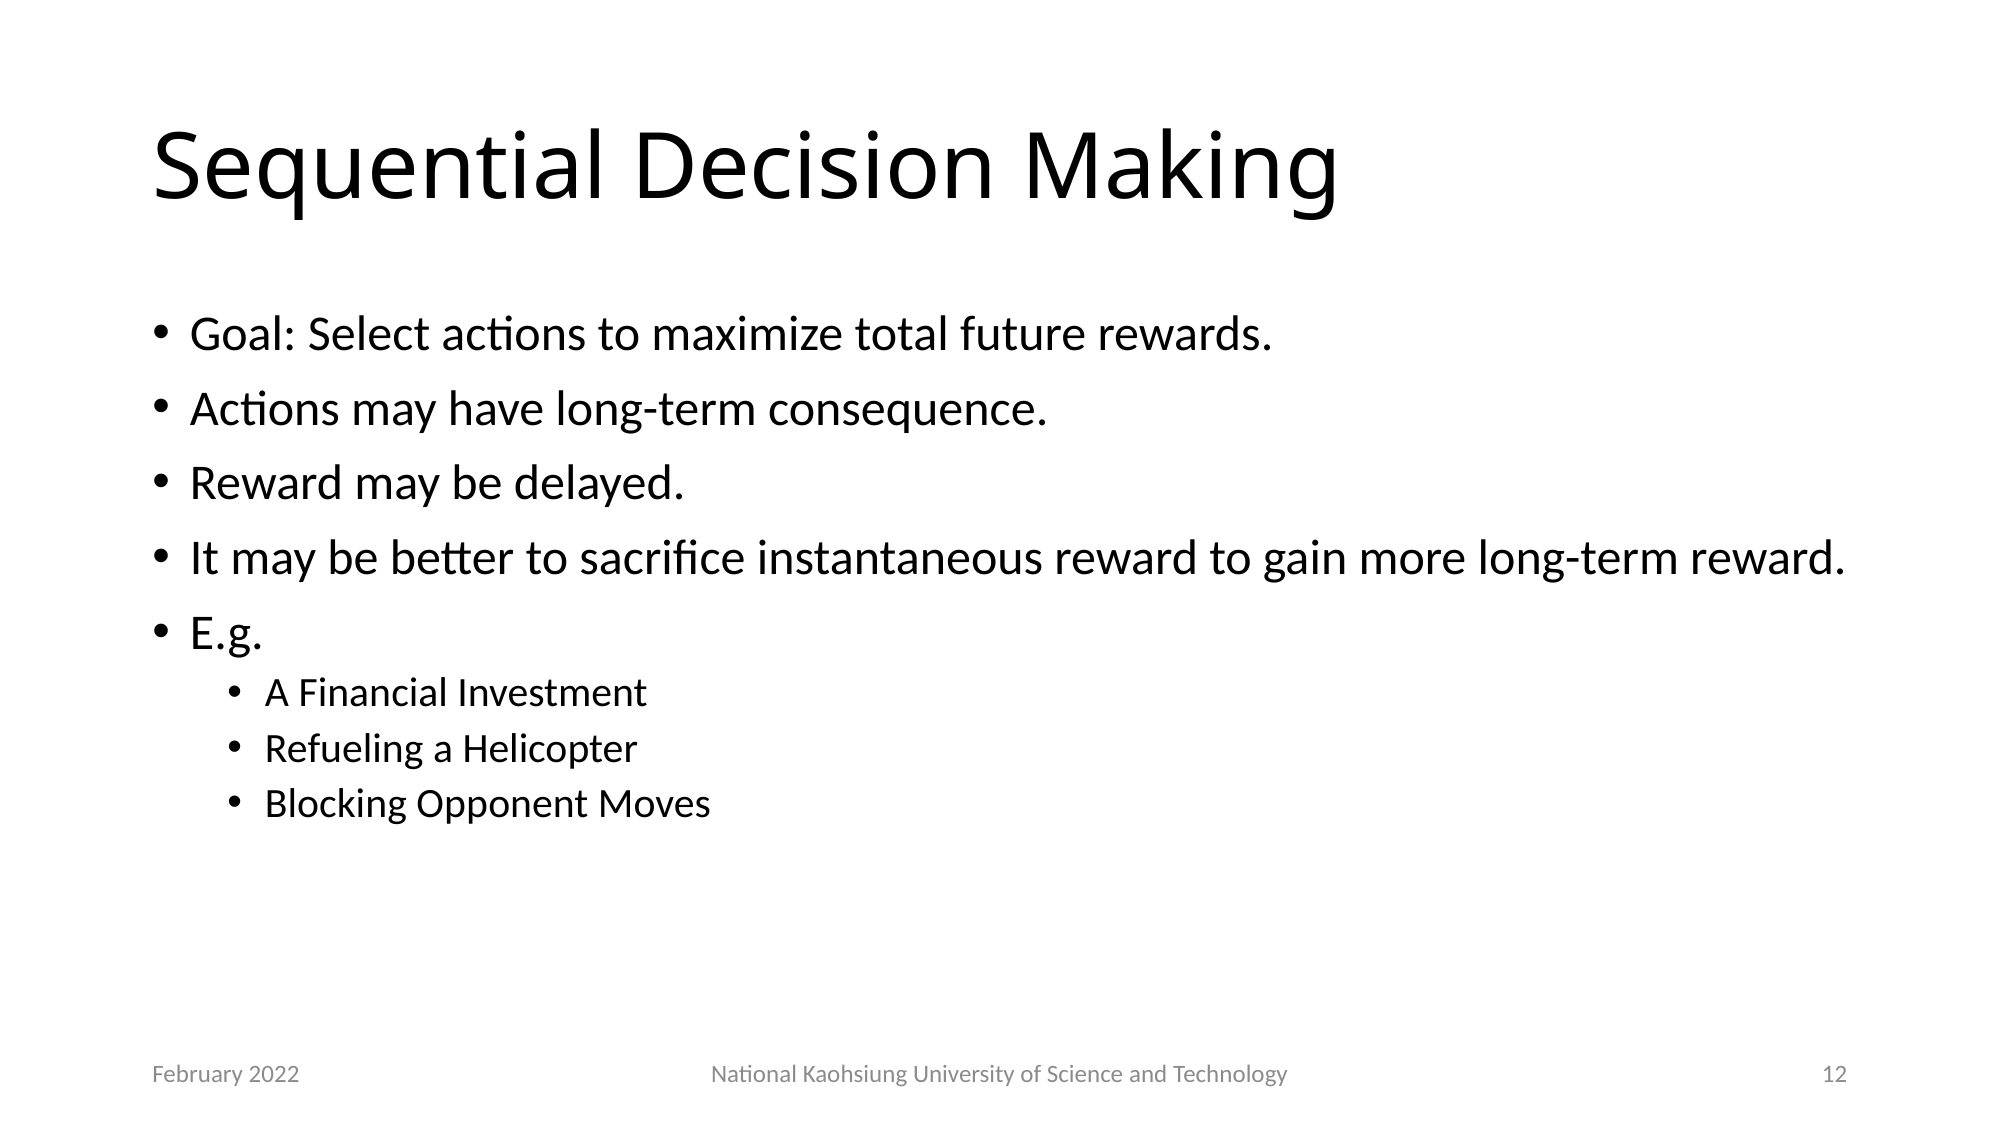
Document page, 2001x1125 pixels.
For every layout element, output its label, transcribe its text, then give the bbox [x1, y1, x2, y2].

slide_number 12 [1412, 1042, 1863, 1103]
footer National Kaohsiung University of Science and Technology [662, 1042, 1338, 1103]
title Sequential Decision Making [137, 59, 1863, 278]
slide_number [137, 1042, 588, 1103]
list Goal: Select actions to maximize total future rewards. Actions may have long-term consequence. Reward may be delayed. It may be better to sacrifice instantaneous reward to gain more long-term reward. E.g. A Financial Investment Refueling a Helicopter Blocking Opponent Moves [137, 299, 1863, 1014]
